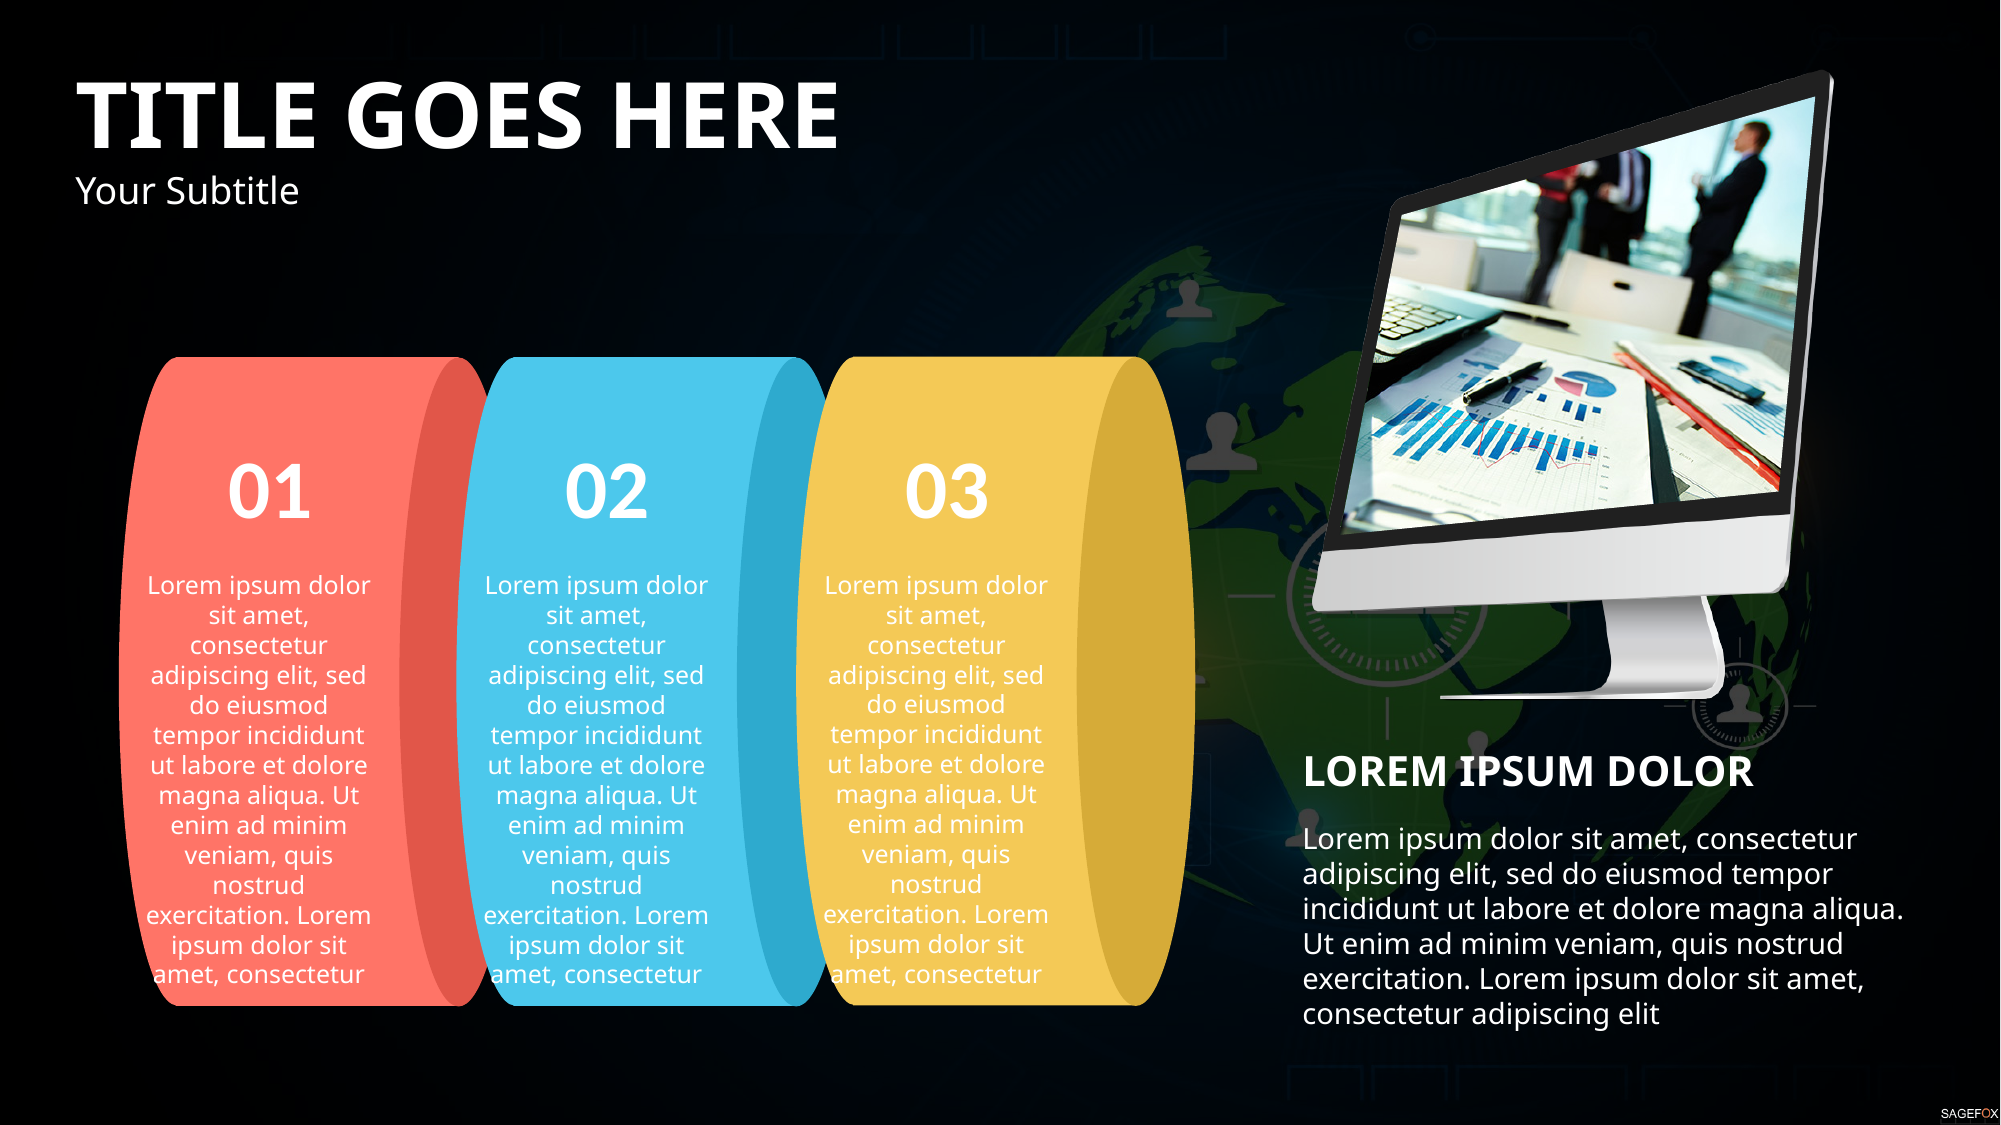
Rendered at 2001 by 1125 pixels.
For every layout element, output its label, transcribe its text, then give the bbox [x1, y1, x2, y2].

picture [0, 0, 2001, 1125]
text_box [118, 356, 456, 1007]
text_box TITLE GOES HERE Your Subtitle [60, 49, 1036, 220]
text_box LOREM IPSUM DOLOR Lorem ipsum dolor sit amet, consectetur adipiscing elit, sed do eiusmod tempor incididunt ut labore et dolore magna aliqua. Ut enim ad minim veniam, quis nostrud exercitation. Lorem ipsum dolor sit amet, consectetur adipiscing elit [1287, 737, 1938, 1038]
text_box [796, 356, 1196, 1006]
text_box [456, 356, 856, 1007]
